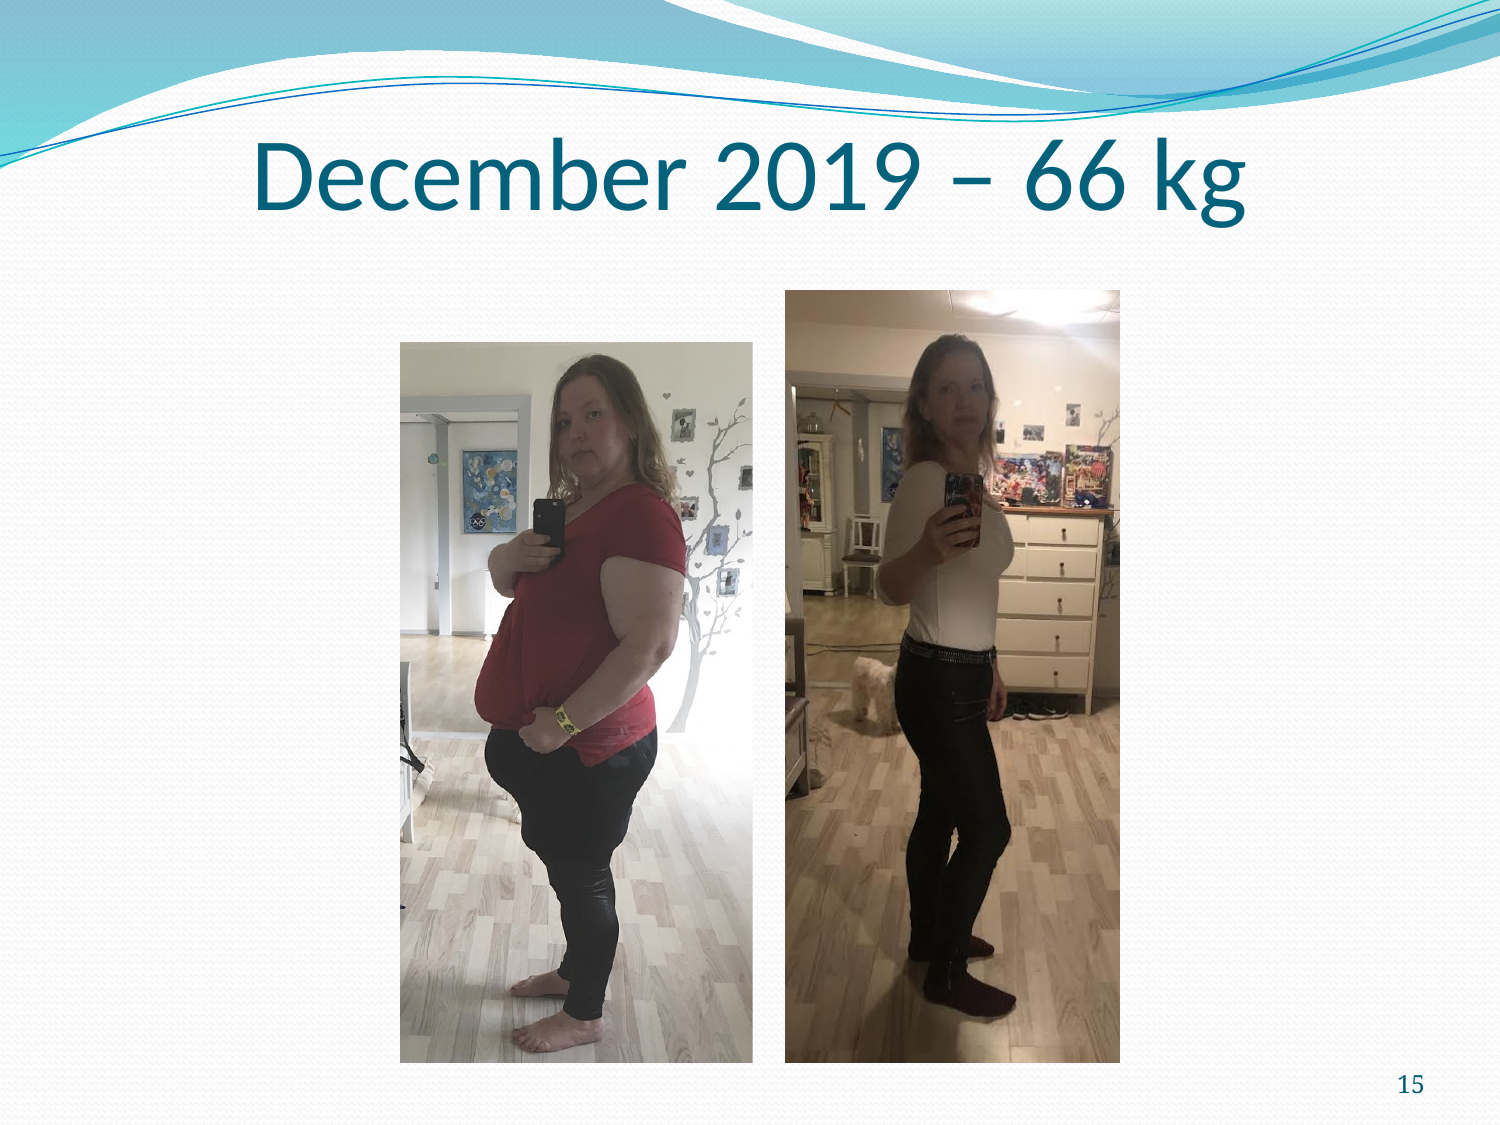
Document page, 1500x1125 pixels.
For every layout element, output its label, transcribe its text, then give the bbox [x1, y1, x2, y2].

title December 2019 – 66 kg [75, 54, 1425, 232]
slide_number 15 [1299, 1042, 1425, 1103]
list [29, 342, 753, 1064]
picture [785, 290, 1120, 1064]
